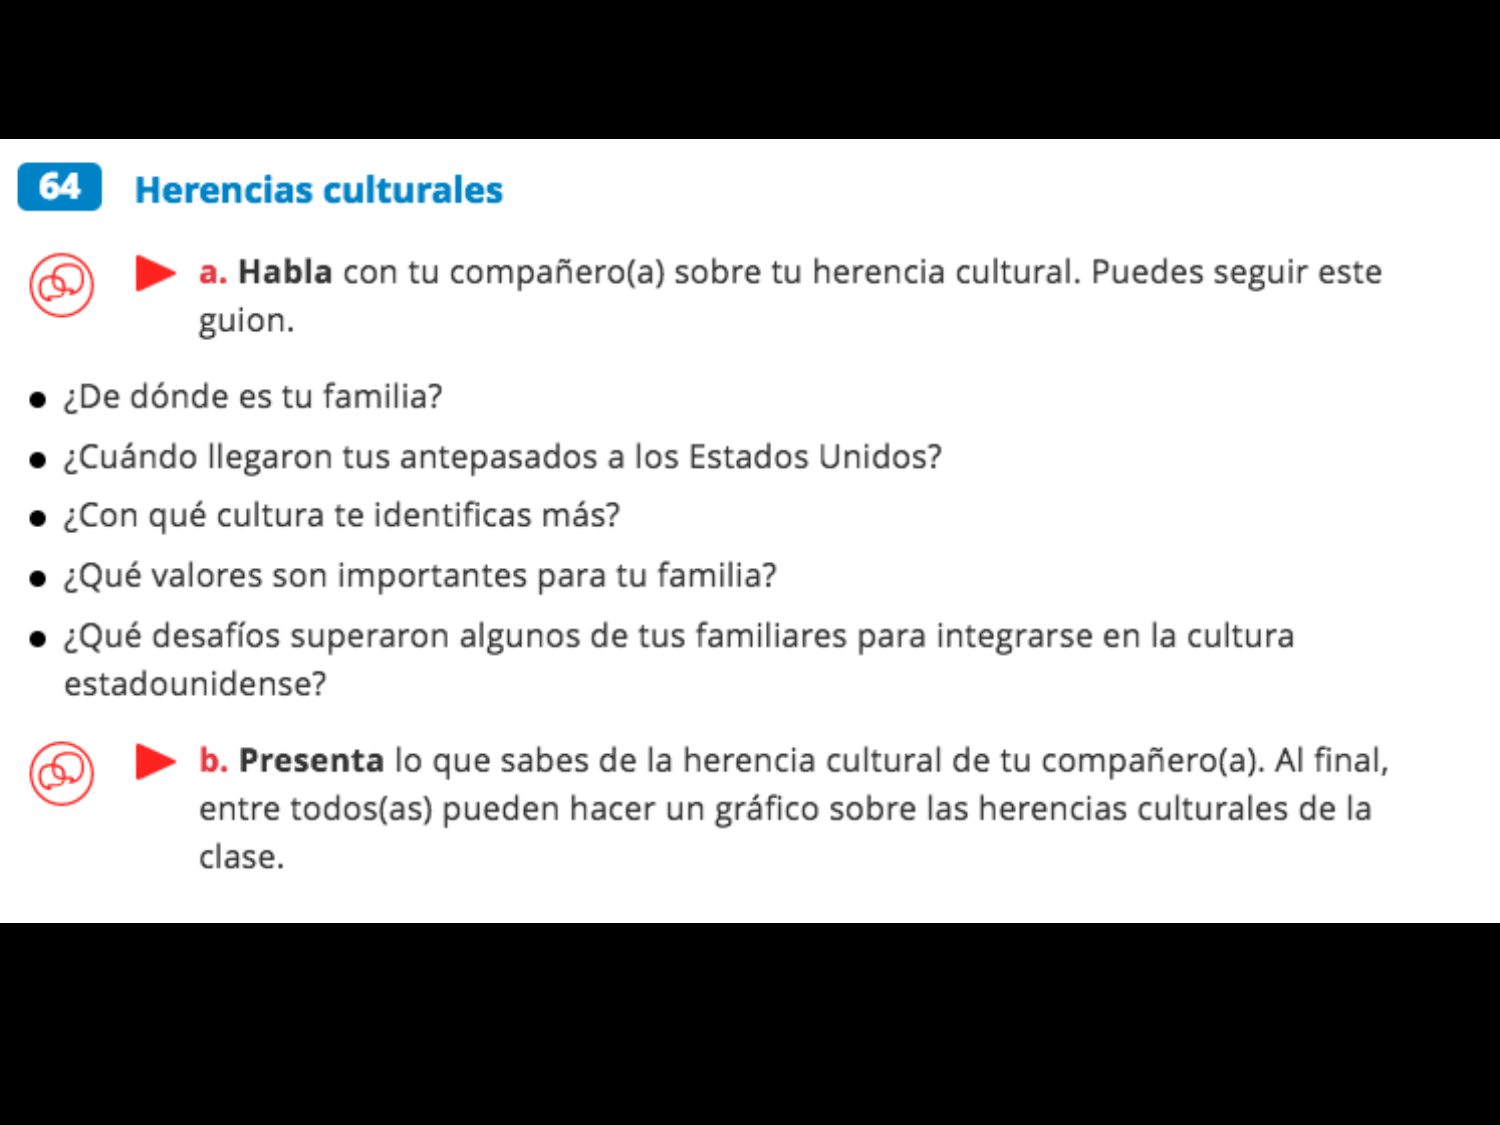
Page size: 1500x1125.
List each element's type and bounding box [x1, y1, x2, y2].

picture [0, 139, 1500, 924]
